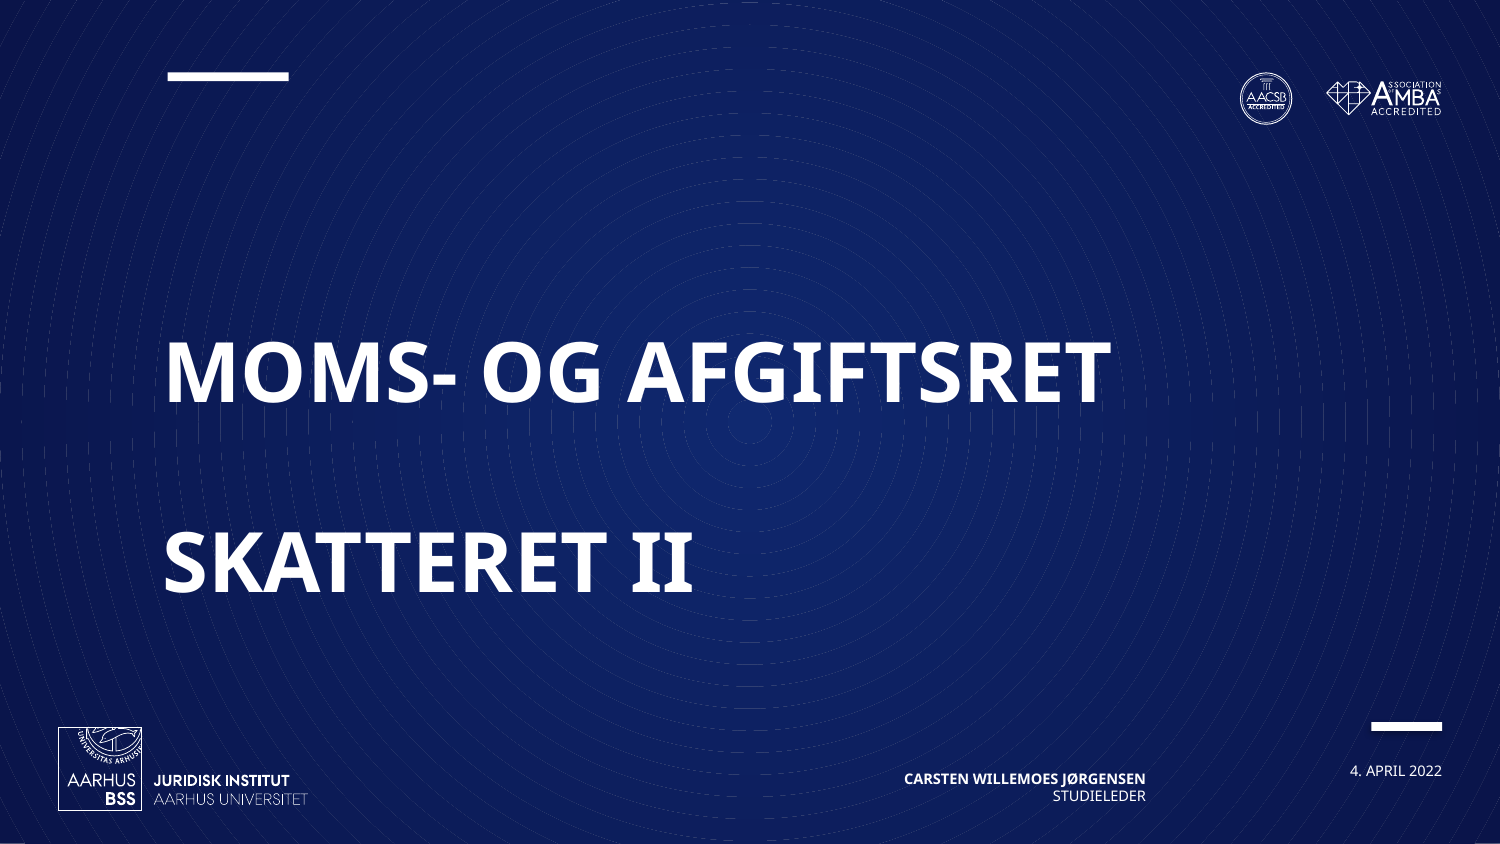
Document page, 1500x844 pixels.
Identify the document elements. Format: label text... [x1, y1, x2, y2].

title Moms- og afgiftsret Skatteret II [161, 326, 1337, 615]
